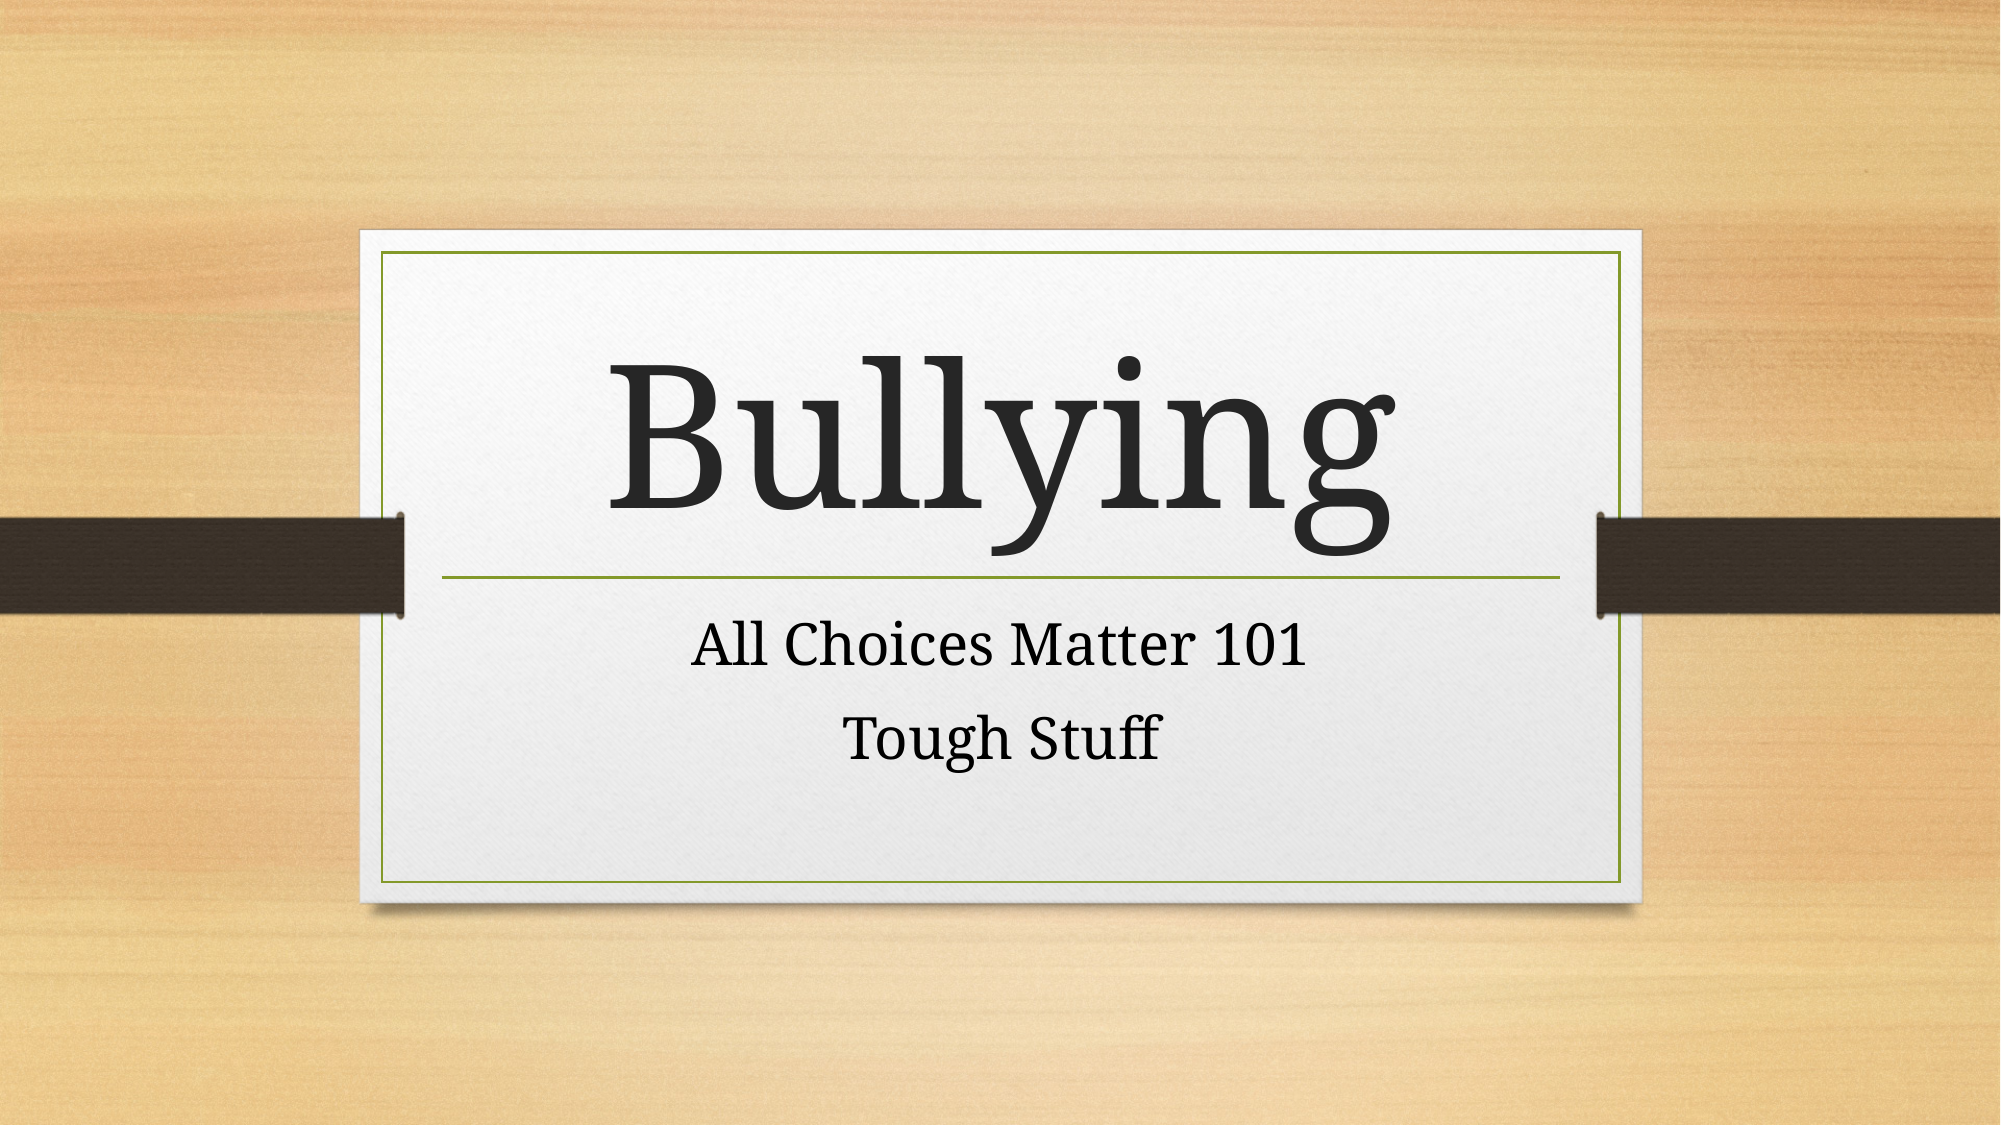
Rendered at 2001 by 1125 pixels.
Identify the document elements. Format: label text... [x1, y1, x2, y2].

title Bullying [441, 306, 1560, 556]
subtitle All Choices Matter 101 Tough Stuff [441, 600, 1560, 817]
picture [0, 0, 2001, 1125]
